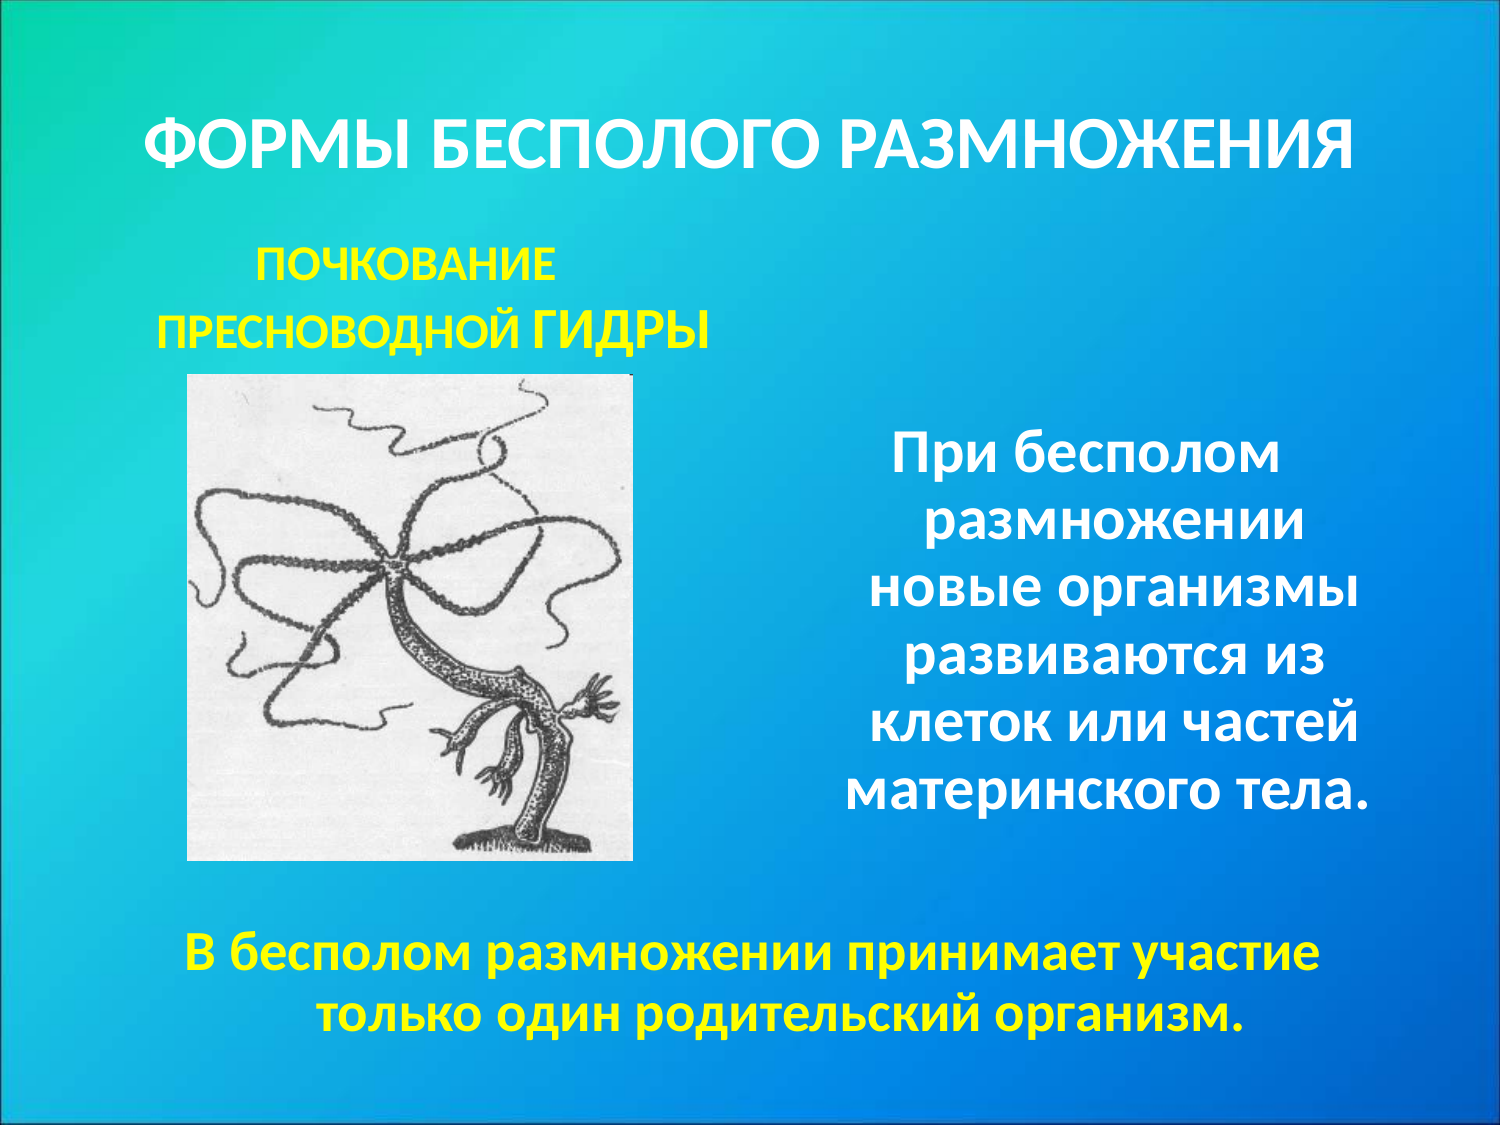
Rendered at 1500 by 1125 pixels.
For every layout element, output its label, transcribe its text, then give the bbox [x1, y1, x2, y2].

list При бесполом размножении новые организмы развиваются из клеток или частей материнского тела. [761, 327, 1413, 856]
title ФОРМЫ БЕСПОЛОГО РАЗМНОЖЕНИЯ [74, 44, 1426, 233]
list ПОЧКОВАНИЕ ПРЕСНОВОДНОЙ ГИДРЫ [74, 222, 738, 1006]
text_box В бесполом размножении принимает участие только один родительский организм. [128, 843, 1378, 1055]
picture [0, 0, 1500, 1125]
